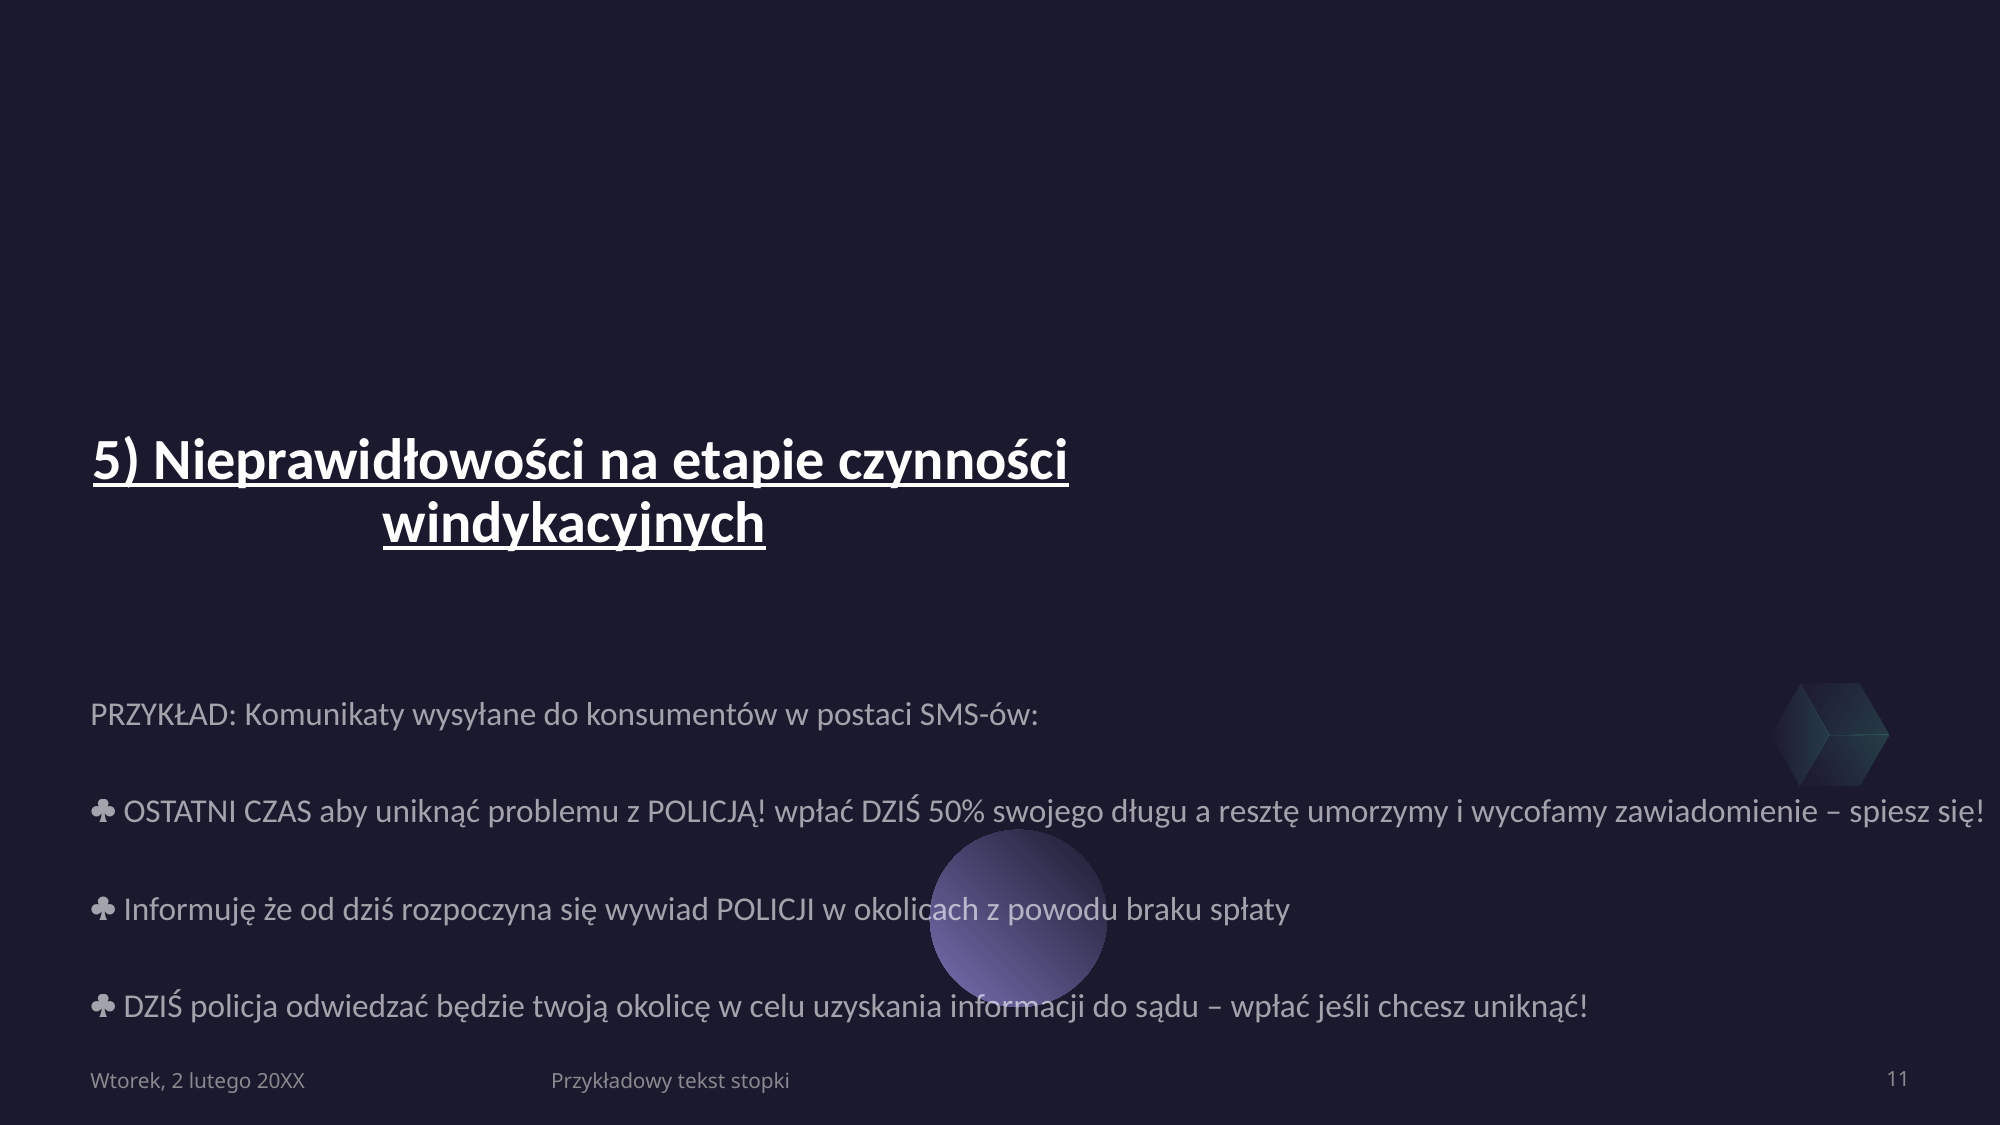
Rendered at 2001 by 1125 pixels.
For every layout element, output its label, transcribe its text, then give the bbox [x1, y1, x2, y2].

list PRZYKŁAD: Komunikaty wysyłane do konsumentów w postaci SMS-ów:  OSTATNI CZAS aby uniknąć problemu z POLICJĄ! wpłać DZIŚ 50% swojego długu a resztę umorzymy i wycofamy zawiadomienie – spiesz się!  Informuję że od dziś rozpoczyna się wywiad POLICJI w okolicach z powodu braku spłaty  DZIŚ policja odwiedzać będzie twoją okolicę w celu uzyskania informacji do sądu – wpłać jeśli chcesz uniknąć! [90, 672, 2000, 1058]
footer Przykładowy tekst stopki [551, 1067, 1598, 1093]
title 5) Nieprawidłowości na etapie czynności windykacyjnych [90, 90, 1072, 646]
slide_number Wtorek, 2 lutego 20XX [90, 1067, 522, 1093]
slide_number 11 [1632, 1067, 1910, 1093]
